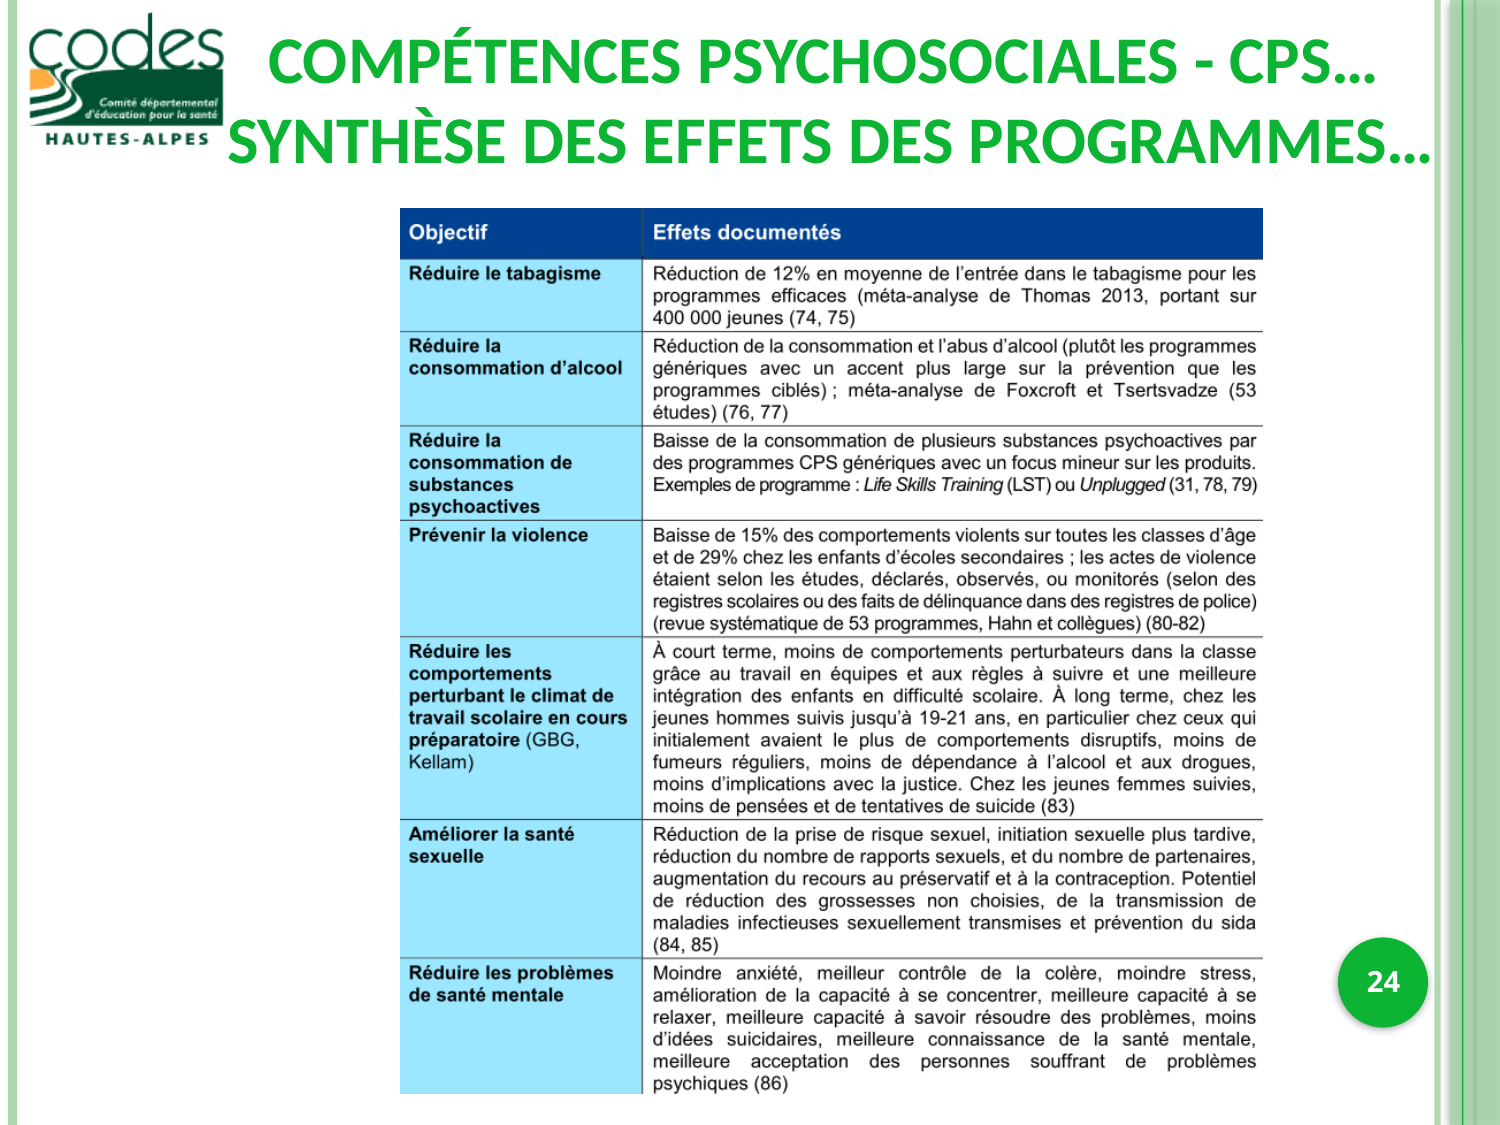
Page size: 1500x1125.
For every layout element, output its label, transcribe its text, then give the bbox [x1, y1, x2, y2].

text_box Compétences psychosociales - CPS… Synthèse des effets des programmes… [206, 71, 1457, 185]
slide_number 24 [1333, 940, 1434, 1026]
picture [28, 0, 246, 156]
picture [399, 207, 1264, 1094]
